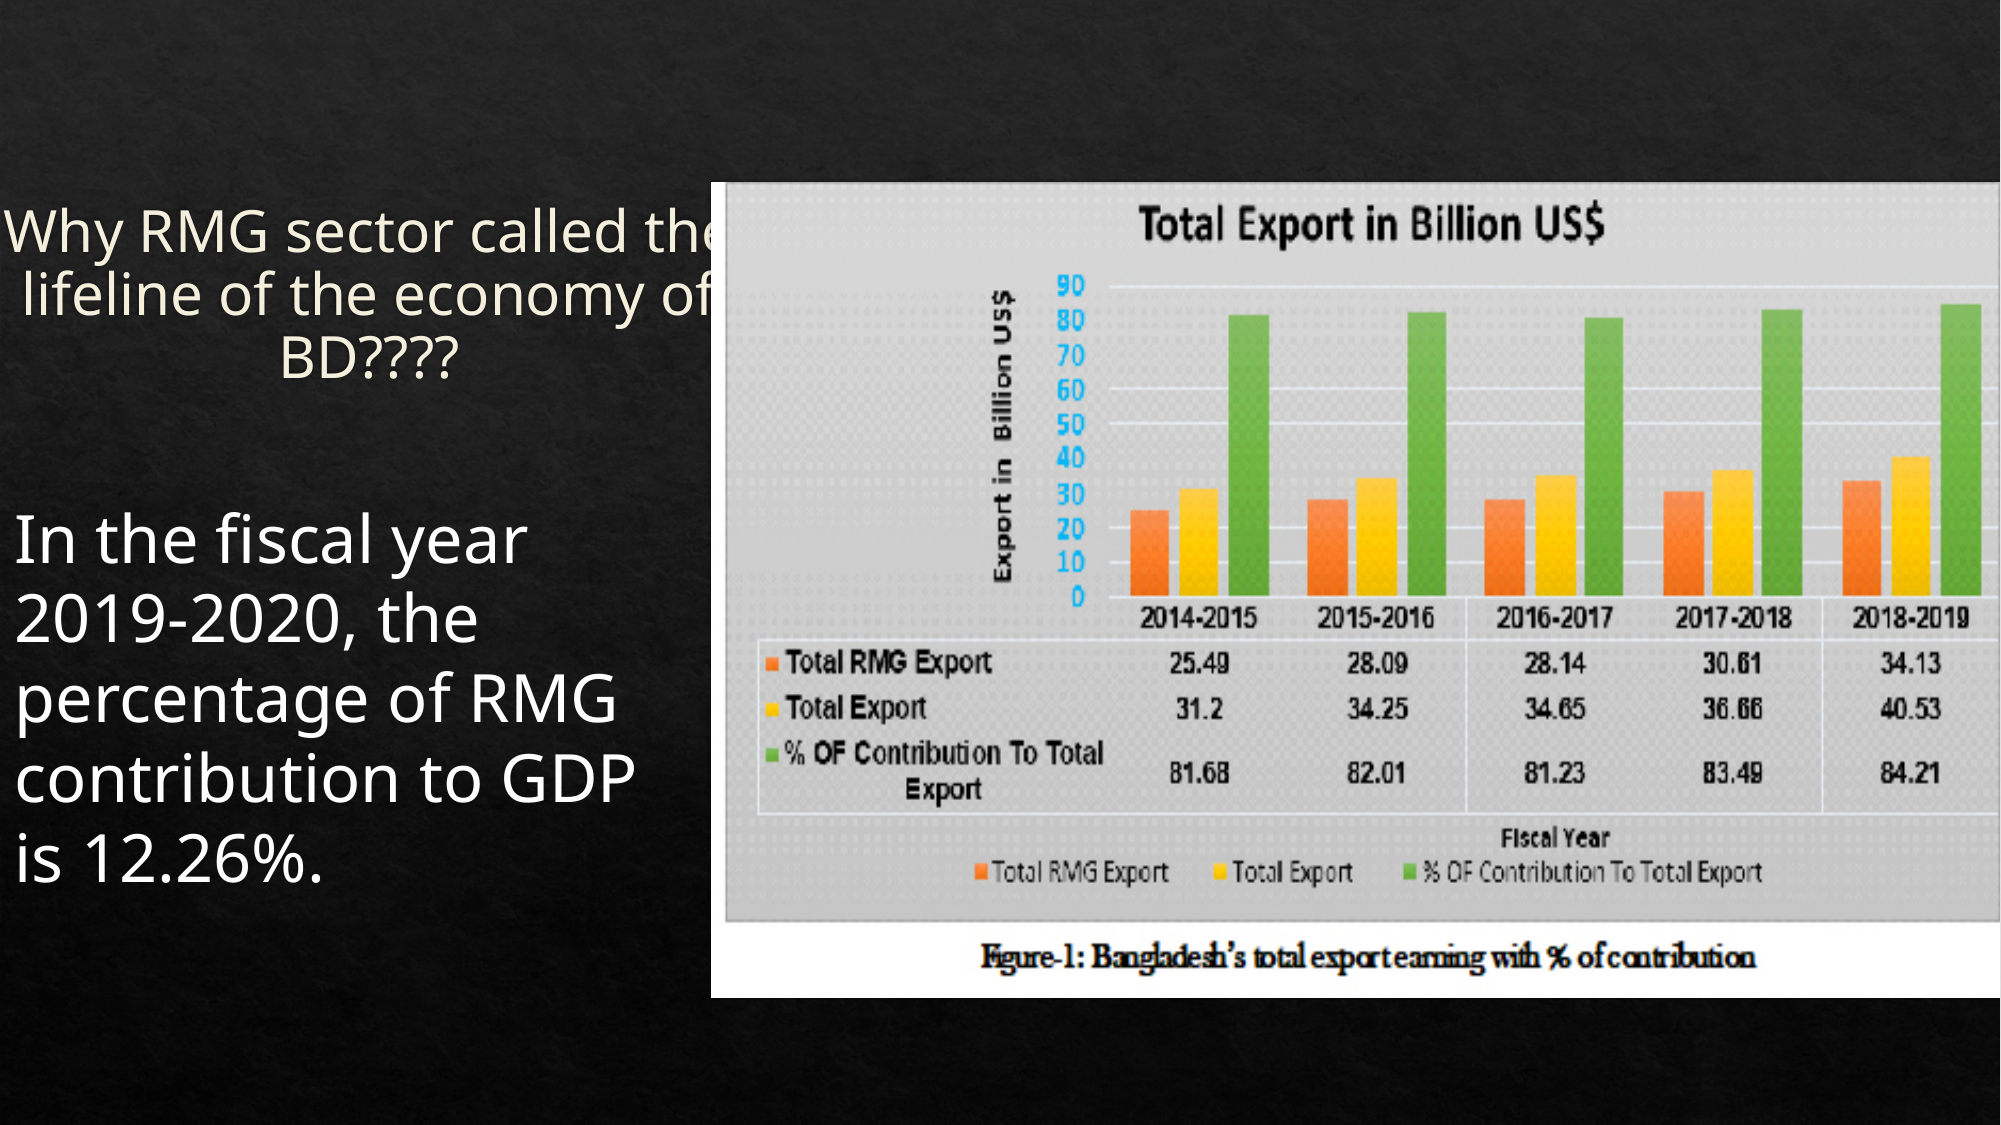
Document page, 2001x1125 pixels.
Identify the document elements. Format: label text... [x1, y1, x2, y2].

title Why RMG sector called the lifeline of the economy of BD???? [0, 0, 758, 399]
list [711, 182, 2000, 999]
text_box In the fiscal year 2019-2020, the percentage of RMG contribution to GDP is 12.26%. [0, 488, 688, 949]
